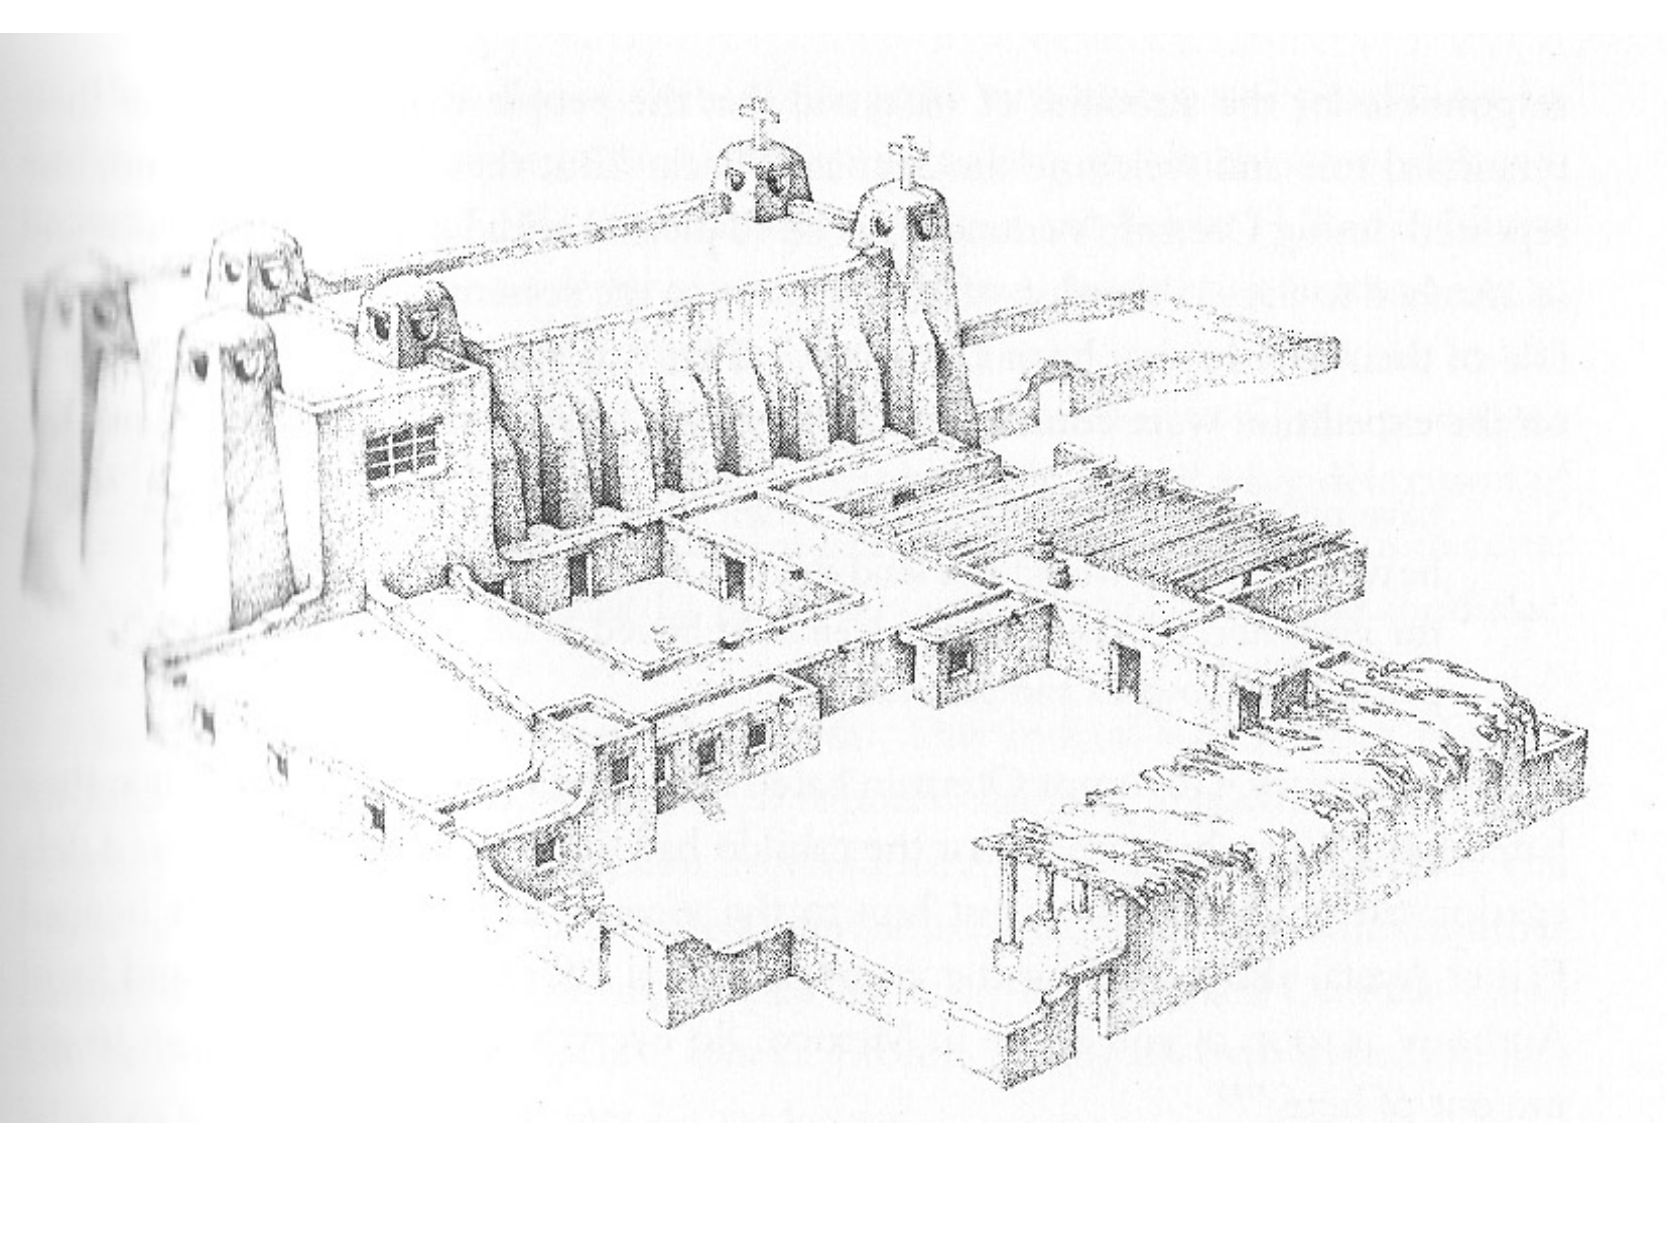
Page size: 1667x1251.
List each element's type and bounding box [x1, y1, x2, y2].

picture [0, 33, 1667, 1124]
